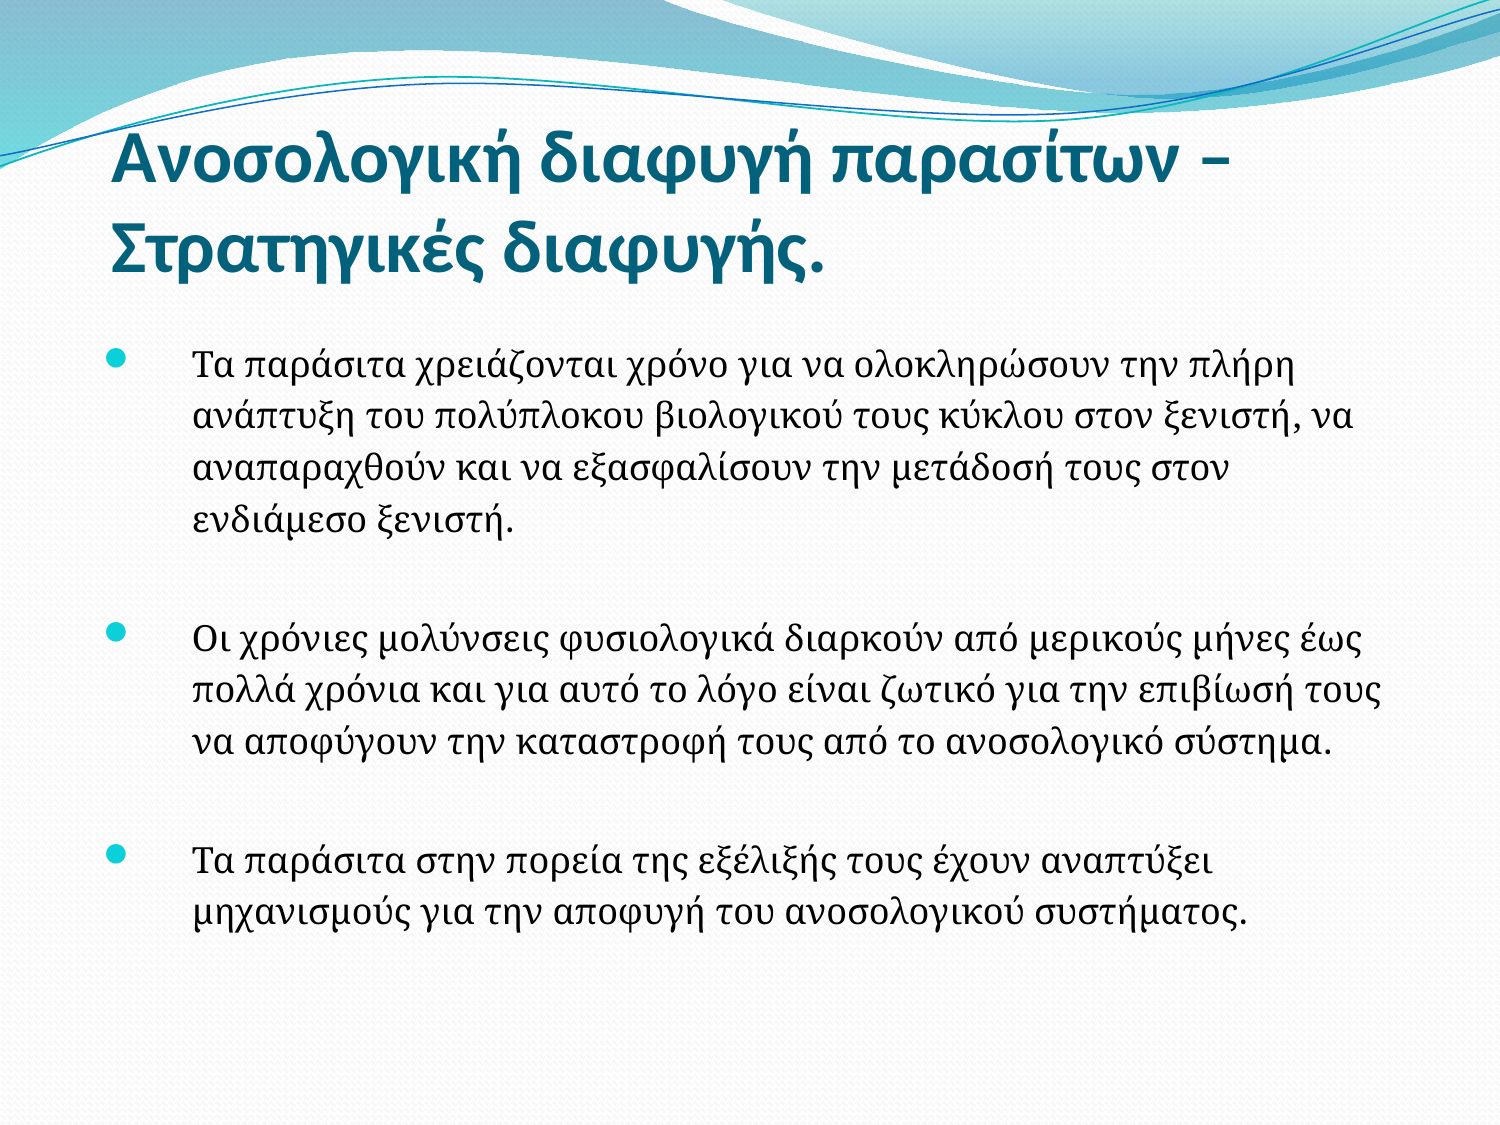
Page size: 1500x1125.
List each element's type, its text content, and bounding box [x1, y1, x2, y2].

list Τα παράσιτα χρειάζονται χρόνο για να ολοκληρώσουν την πλήρη ανάπτυξη του πολύπλοκου βιολογικού τους κύκλου στον ξενιστή, να αναπαραχθούν και να εξασφαλίσουν την μετάδοσή τους στον ενδιάμεσο ξενιστή. Οι χρόνιες μολύνσεις φυσιολογικά διαρκούν από μερικούς μήνες έως πολλά χρόνια και για αυτό το λόγο είναι ζωτικό για την επιβίωσή τους να αποφύγουν την καταστροφή τους από το ανοσολογικό σύστημα. Τα παράσιτα στην πορεία της εξέλιξής τους έχουν αναπτύξει μηχανισμούς για την αποφυγή του ανοσολογικού συστήματος. [88, 324, 1424, 1000]
title Ανοσολογική διαφυγή παρασίτων – Στρατηγικές διαφυγής. [111, 99, 1438, 288]
